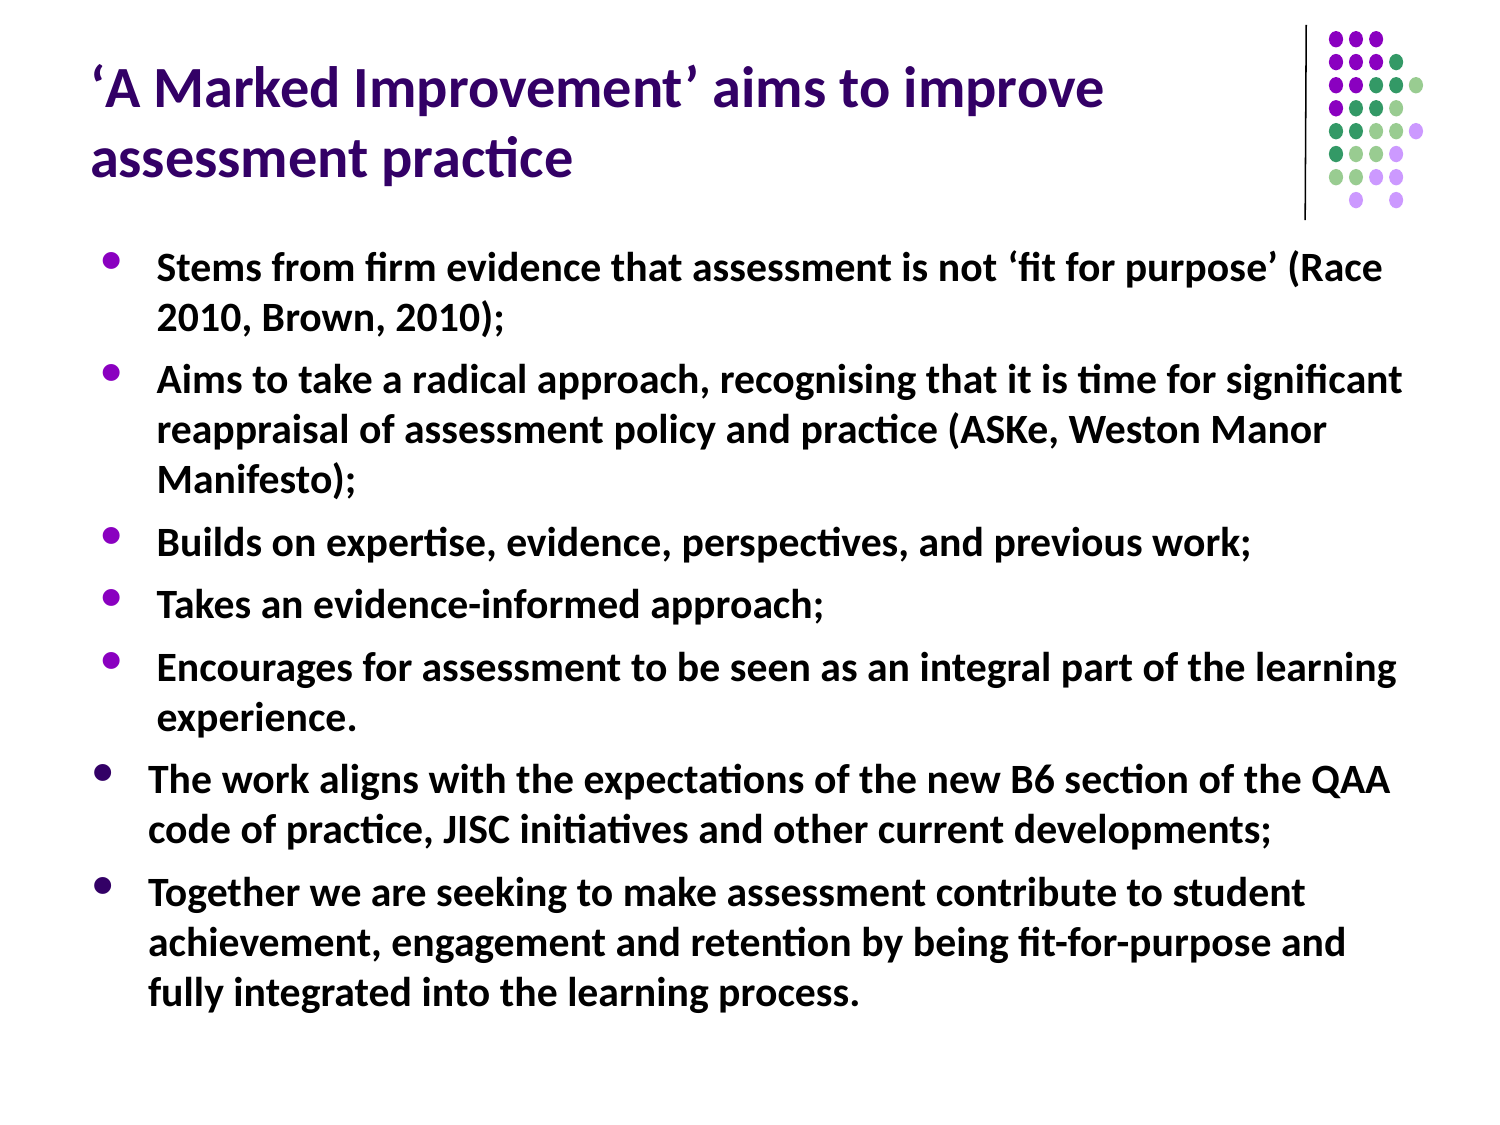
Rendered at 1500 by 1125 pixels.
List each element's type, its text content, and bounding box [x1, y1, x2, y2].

title ‘A Marked Improvement’ aims to improve assessment practice [74, 19, 1313, 197]
list Stems from firm evidence that assessment is not ‘fit for purpose’ (Race 2010, Brown, 2010); Aims to take a radical approach, recognising that it is time for significant reappraisal of assessment policy and practice (ASKe, Weston Manor Manifesto); Builds on expertise, evidence, perspectives, and previous work; Takes an evidence-informed approach; Encourages for assessment to be seen as an integral part of the learning experience. The work aligns with the expectations of the new B6 section of the QAA code of practice, JISC initiatives and other current developments; Together we are seeking to make assessment contribute to student achievement, engagement and retention by being fit-for-purpose and fully integrated into the learning process. [76, 231, 1428, 1018]
